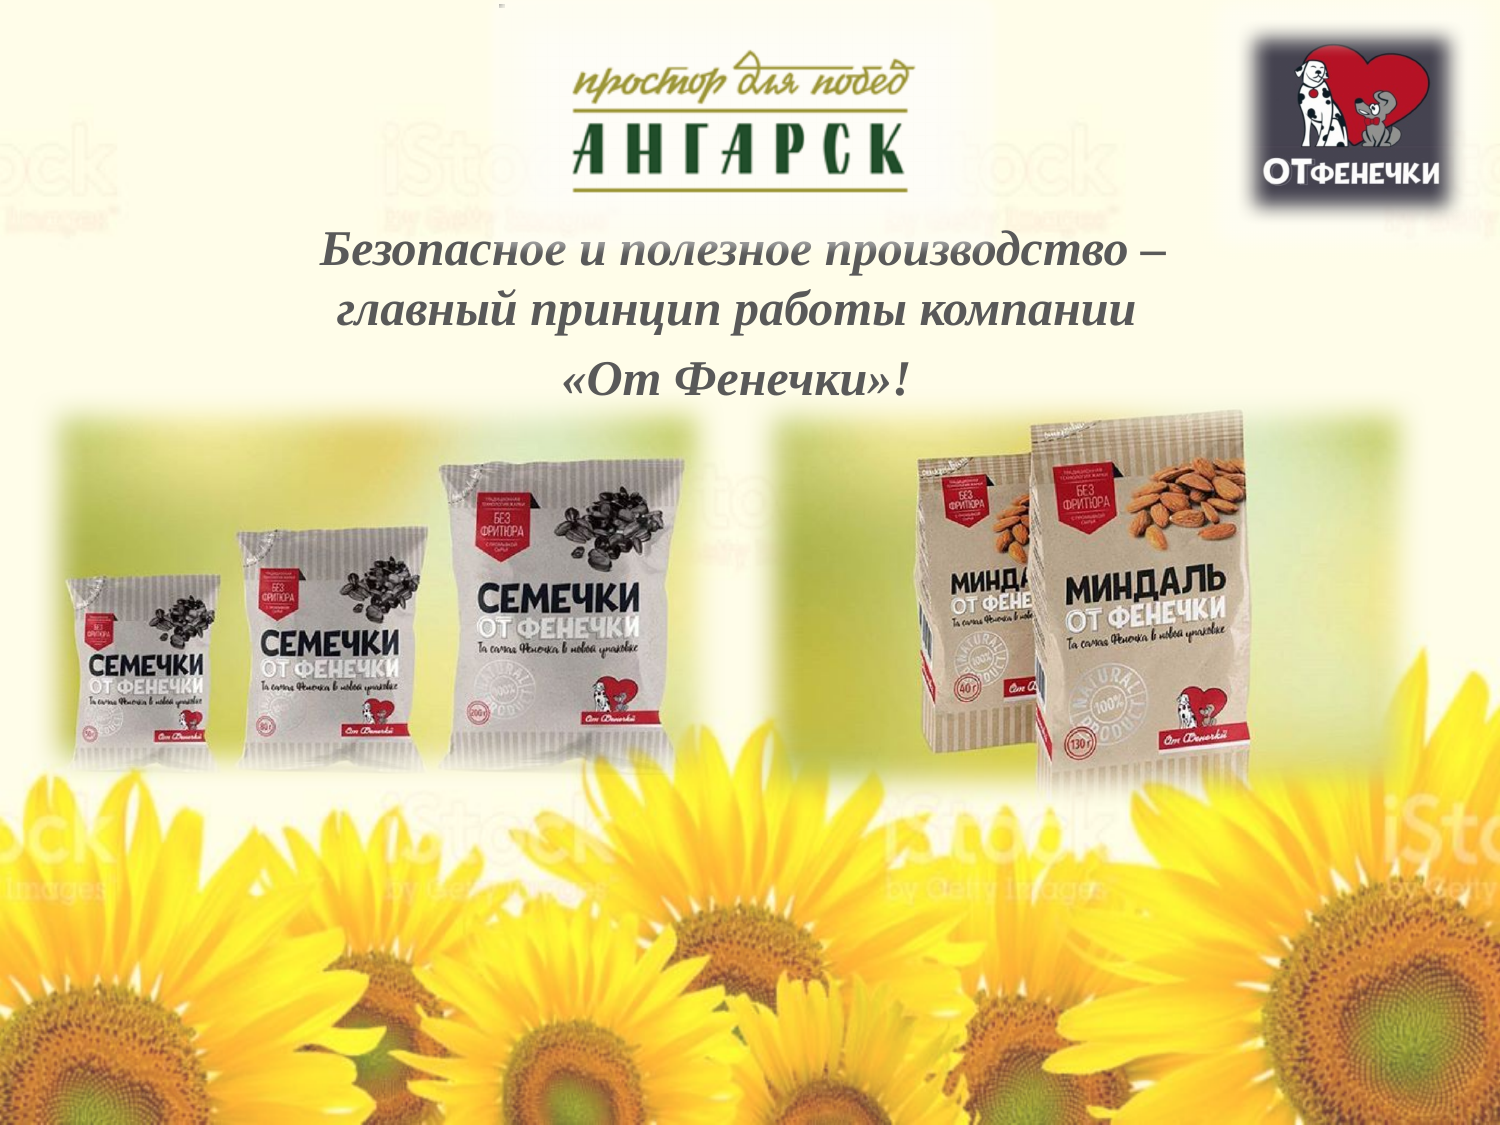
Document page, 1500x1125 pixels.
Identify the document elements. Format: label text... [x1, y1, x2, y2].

picture [29, 387, 727, 787]
picture [1234, 18, 1469, 227]
list Безопасное и полезное производство – главный принцип работы компании «От Фенечки»! [211, 208, 1275, 445]
picture [742, 387, 1429, 811]
picture [498, 4, 988, 241]
